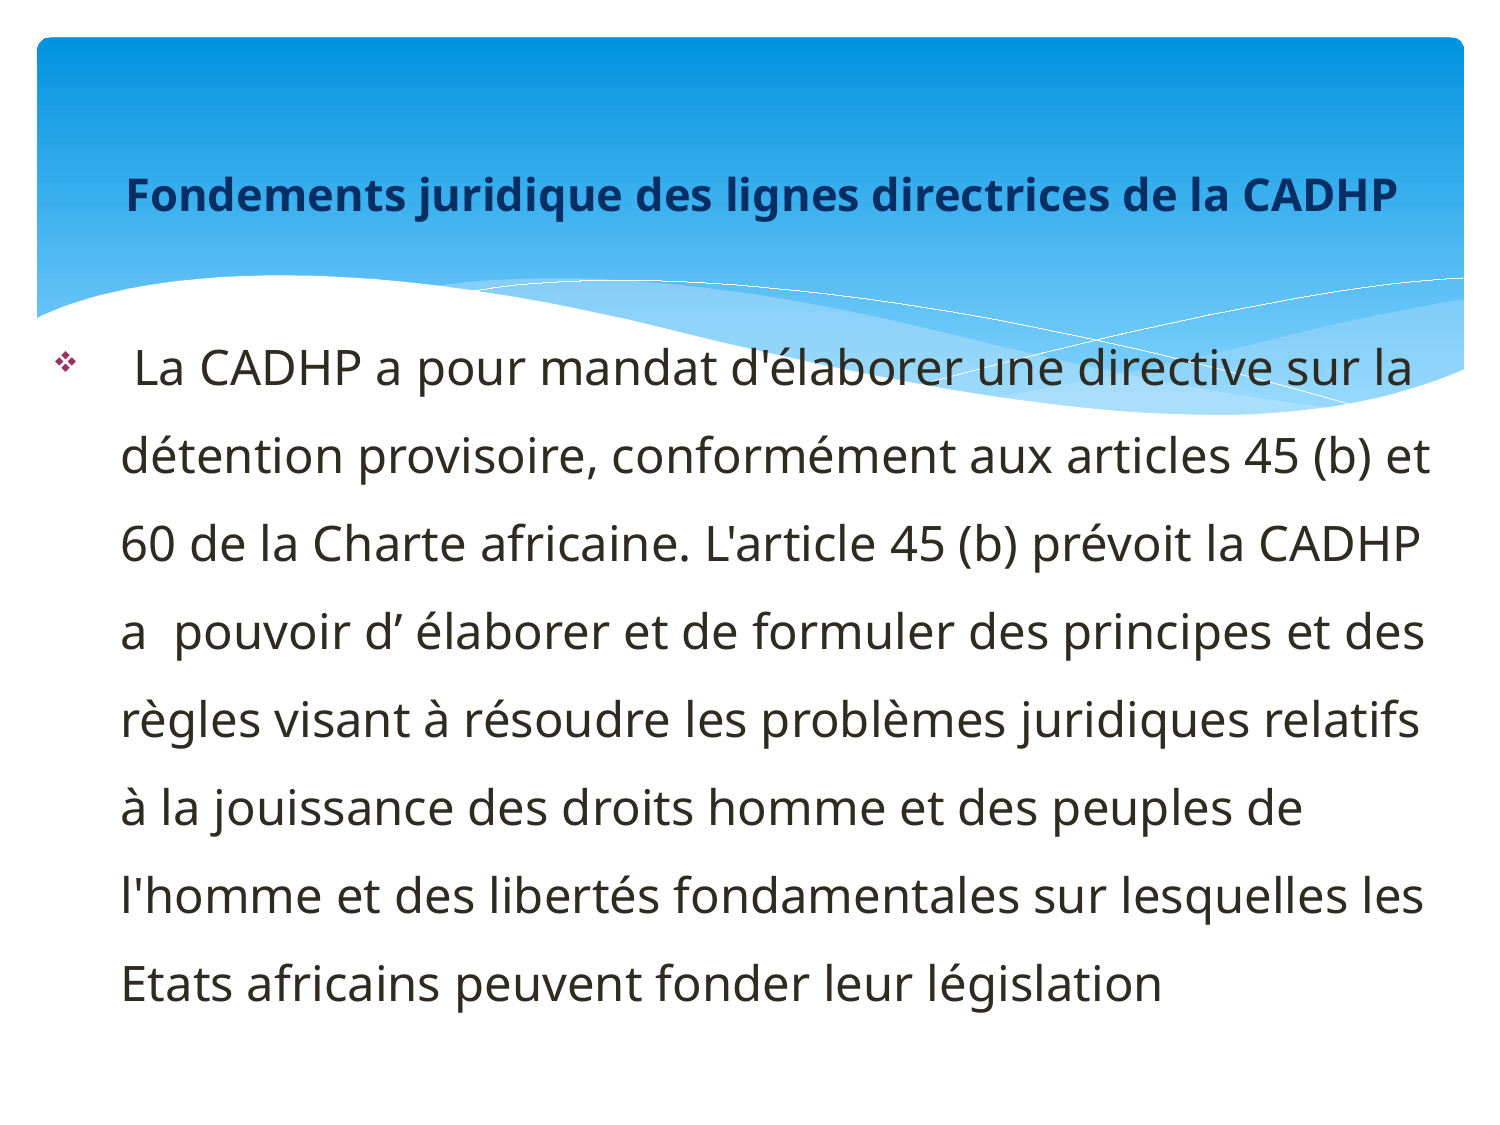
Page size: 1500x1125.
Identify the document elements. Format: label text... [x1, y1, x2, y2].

list La CADHP a pour mandat d'élaborer une directive sur la détention provisoire, conformément aux articles 45 (b) et 60 de la Charte africaine. L'article 45 (b) prévoit la CADHP a pouvoir d’ élaborer et de formuler des principes et des règles visant à résoudre les problèmes juridiques relatifs à la jouissance des droits homme et des peuples de l'homme et des libertés fondamentales sur lesquelles les Etats africains peuvent fonder leur législation [37, 299, 1450, 1100]
title Fondements juridique des lignes directrices de la CADHP [87, 137, 1438, 250]
